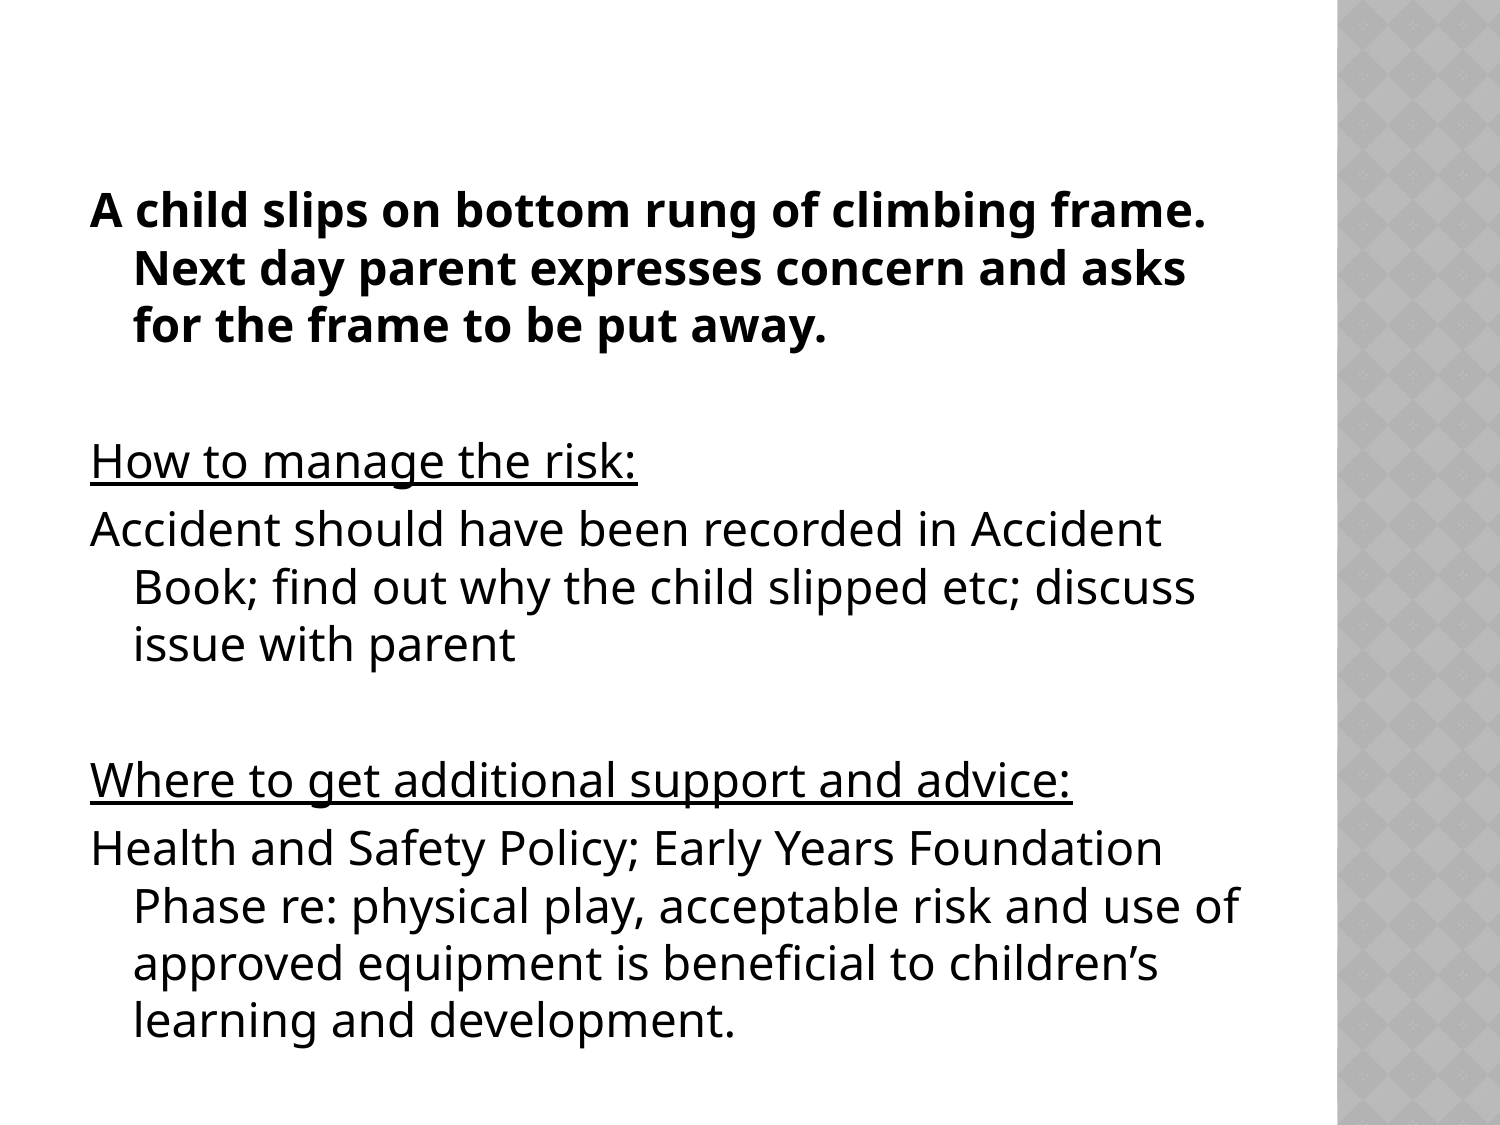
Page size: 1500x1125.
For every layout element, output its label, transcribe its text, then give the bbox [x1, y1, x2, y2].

list A child slips on bottom rung of climbing frame. Next day parent expresses concern and asks for the frame to be put away. How to manage the risk: Accident should have been recorded in Accident Book; find out why the child slipped etc; discuss issue with parent Where to get additional support and advice: Health and Safety Policy; Early Years Foundation Phase re: physical play, acceptable risk and use of approved equipment is beneficial to children’s learning and development. [75, 172, 1263, 1059]
